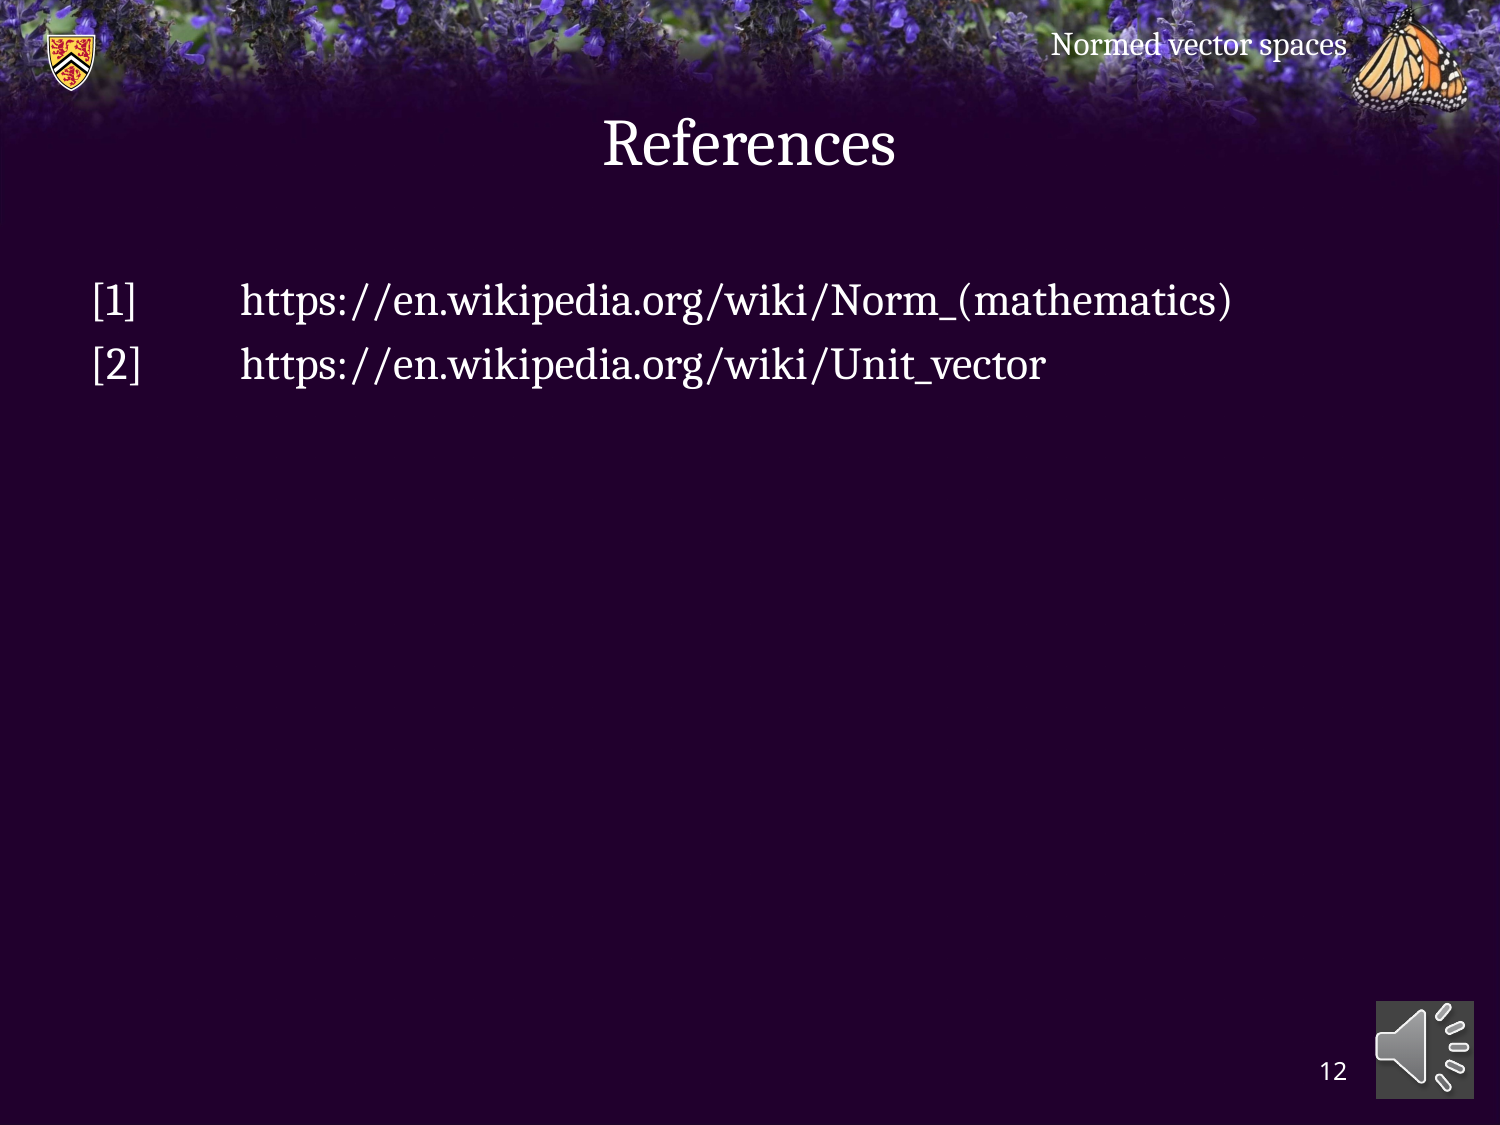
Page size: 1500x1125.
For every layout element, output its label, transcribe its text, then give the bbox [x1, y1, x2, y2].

slide_number 12 [1187, 1042, 1363, 1103]
picture [0, 0, 1500, 1125]
footer Normed vector spaces [575, 12, 1363, 73]
list [1] https://en.wikipedia.org/wiki/Norm_(mathematics) [2] https://en.wikipedia.org/wiki/Unit_vector [75, 262, 1475, 1005]
title References [75, 45, 1425, 233]
